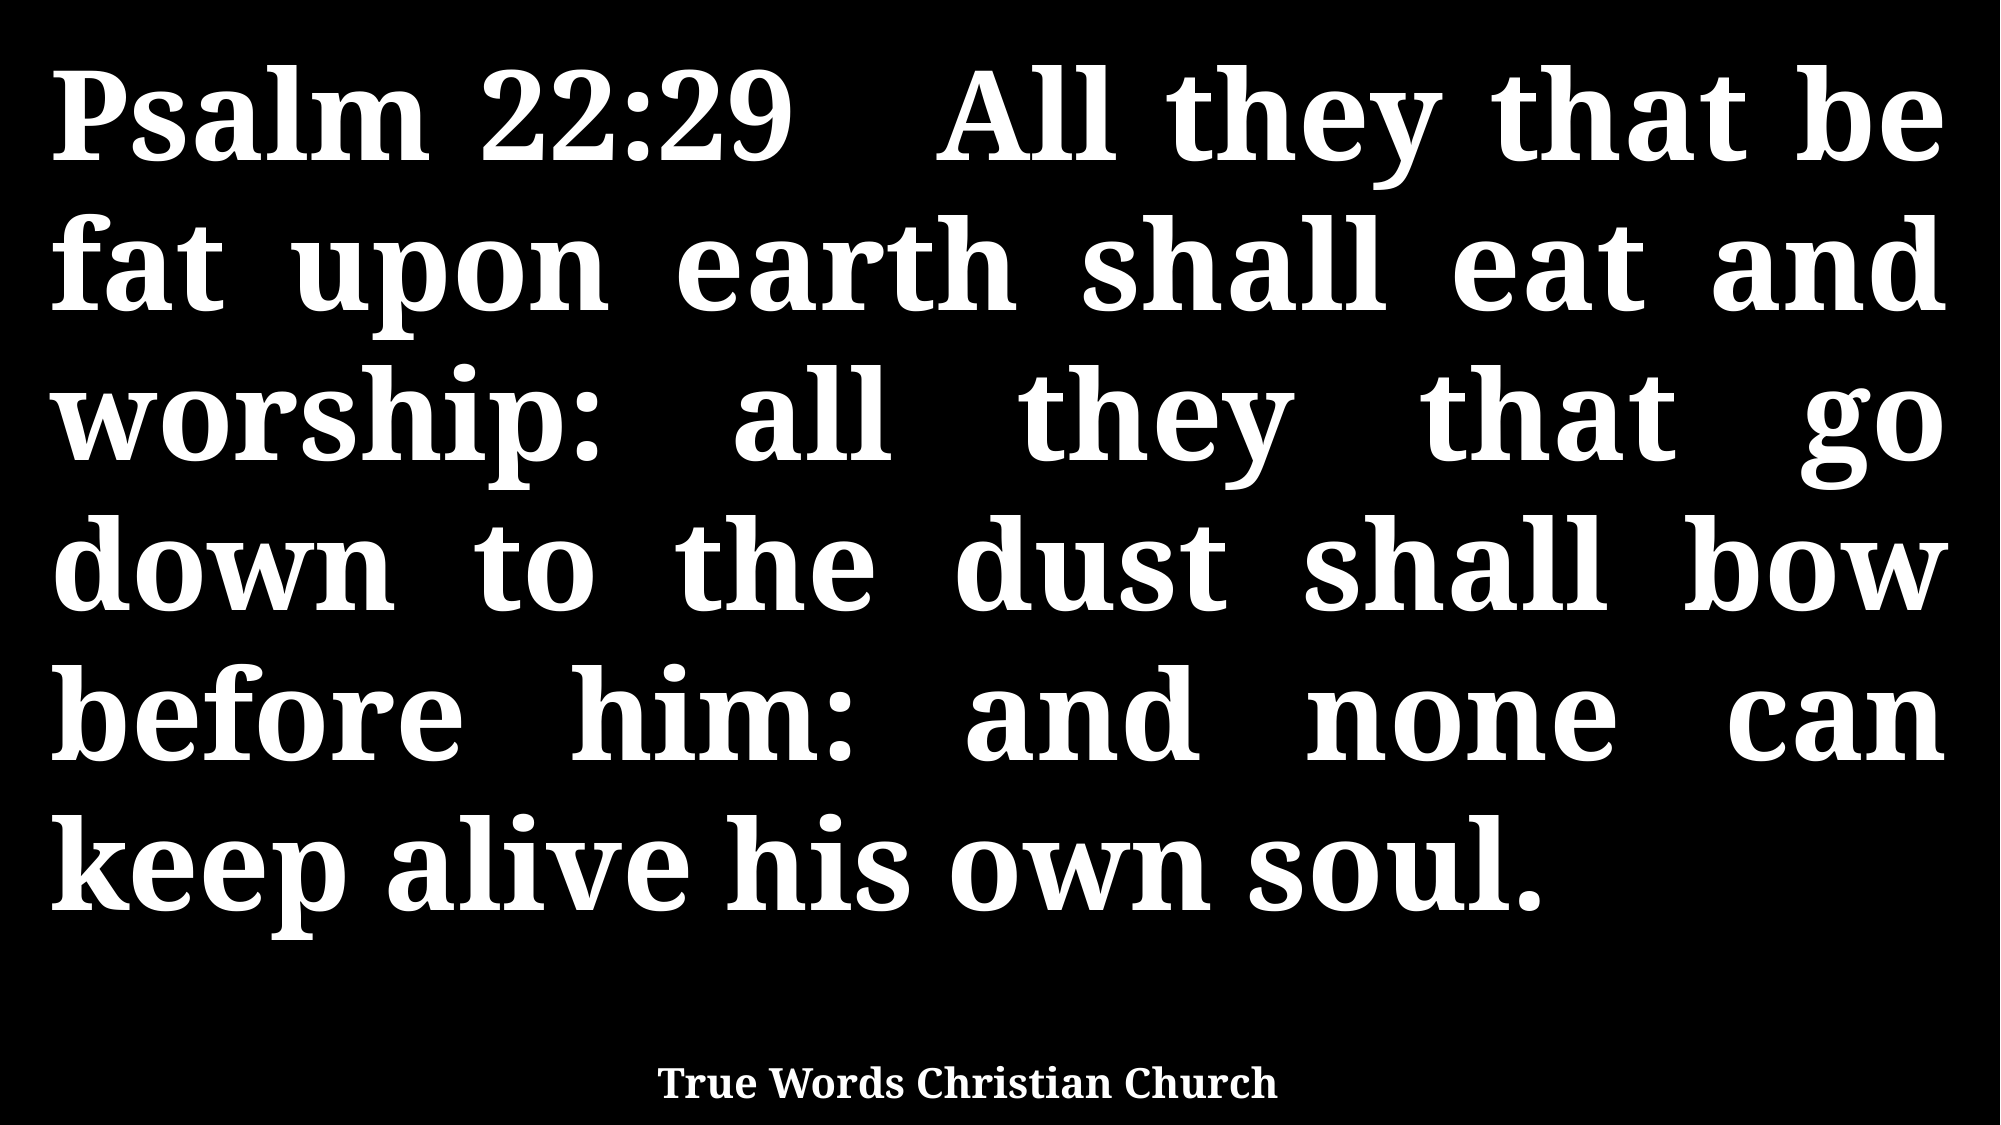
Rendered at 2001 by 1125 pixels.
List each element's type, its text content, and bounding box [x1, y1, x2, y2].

text_box True Words Christian Church [642, 1049, 1294, 1114]
text_box Psalm 22:29 All they that be fat upon earth shall eat and worship: all they that go down to the dust shall bow before him: and none can keep alive his own soul. [35, 28, 1965, 943]
